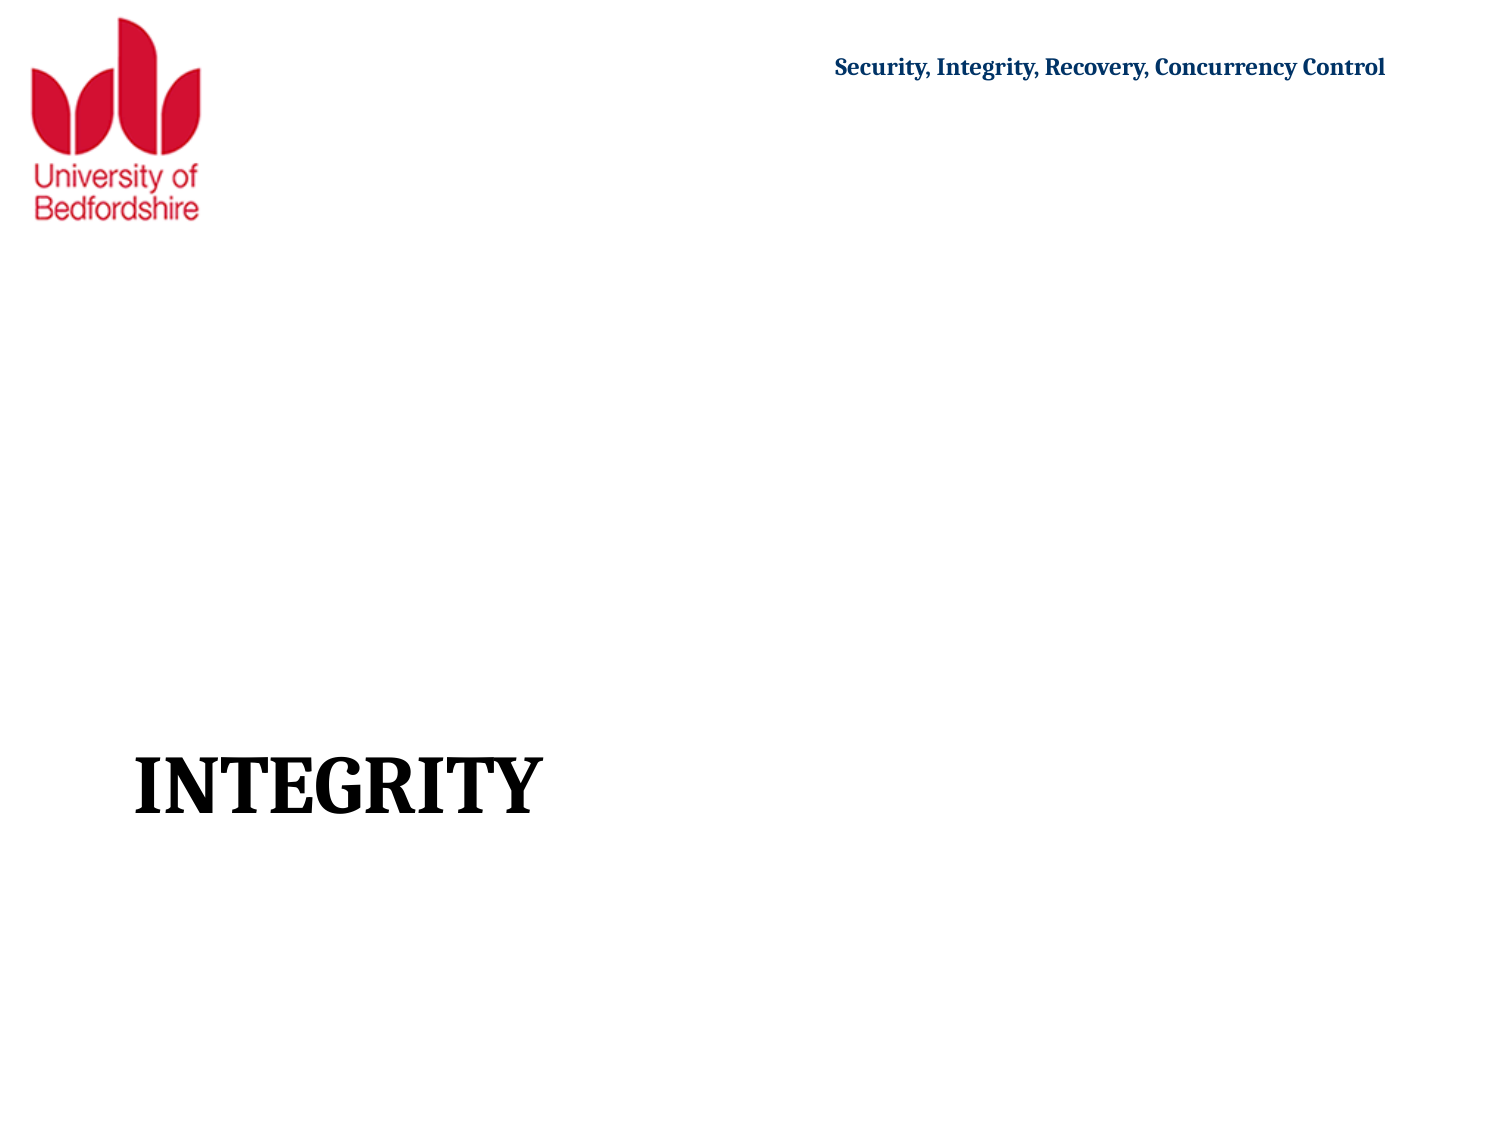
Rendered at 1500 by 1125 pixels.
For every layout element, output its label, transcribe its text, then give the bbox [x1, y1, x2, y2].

picture [0, 0, 237, 236]
title Integrity [118, 722, 1394, 947]
